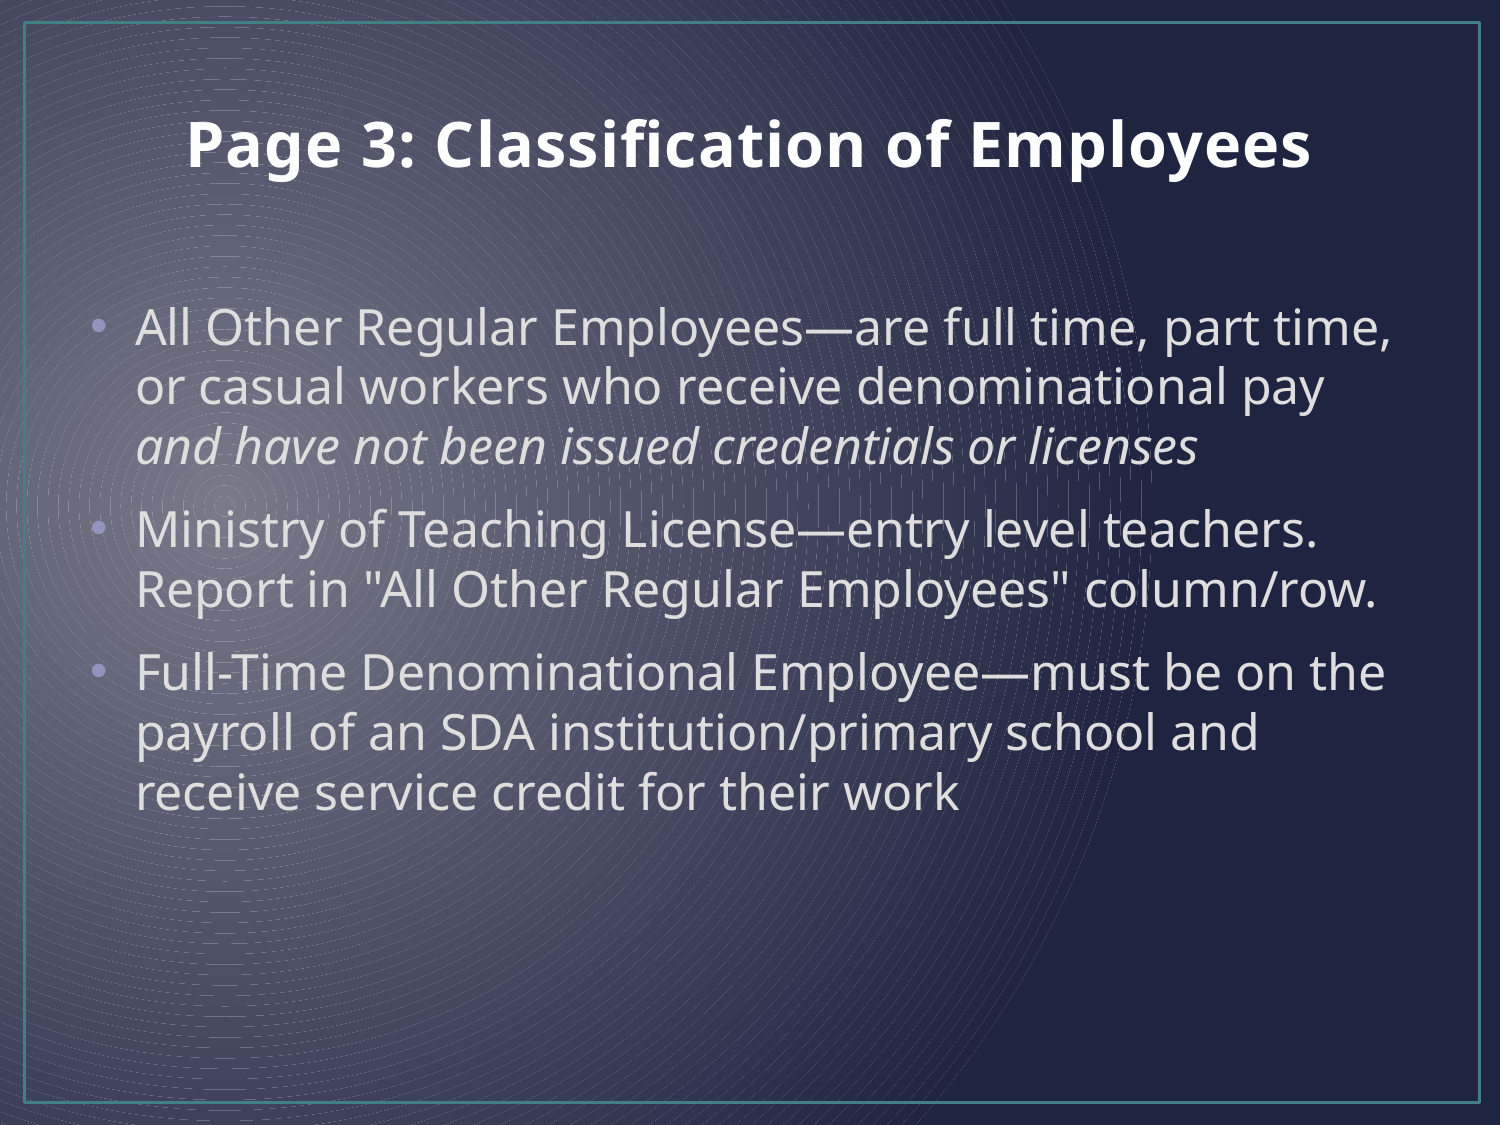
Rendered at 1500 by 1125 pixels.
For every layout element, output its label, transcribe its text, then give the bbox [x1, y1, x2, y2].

text_box Page 3: Classification of Employees [74, 45, 1425, 188]
list All Other Regular Employees—are full time, part time, or casual workers who receive denominational pay and have not been issued credentials or licenses Ministry of Teaching License—entry level teachers. Report in "All Other Regular Employees" column/row. Full-Time Denominational Employee—must be on the payroll of an SDA institution/primary school and receive service credit for their work [75, 287, 1425, 1050]
